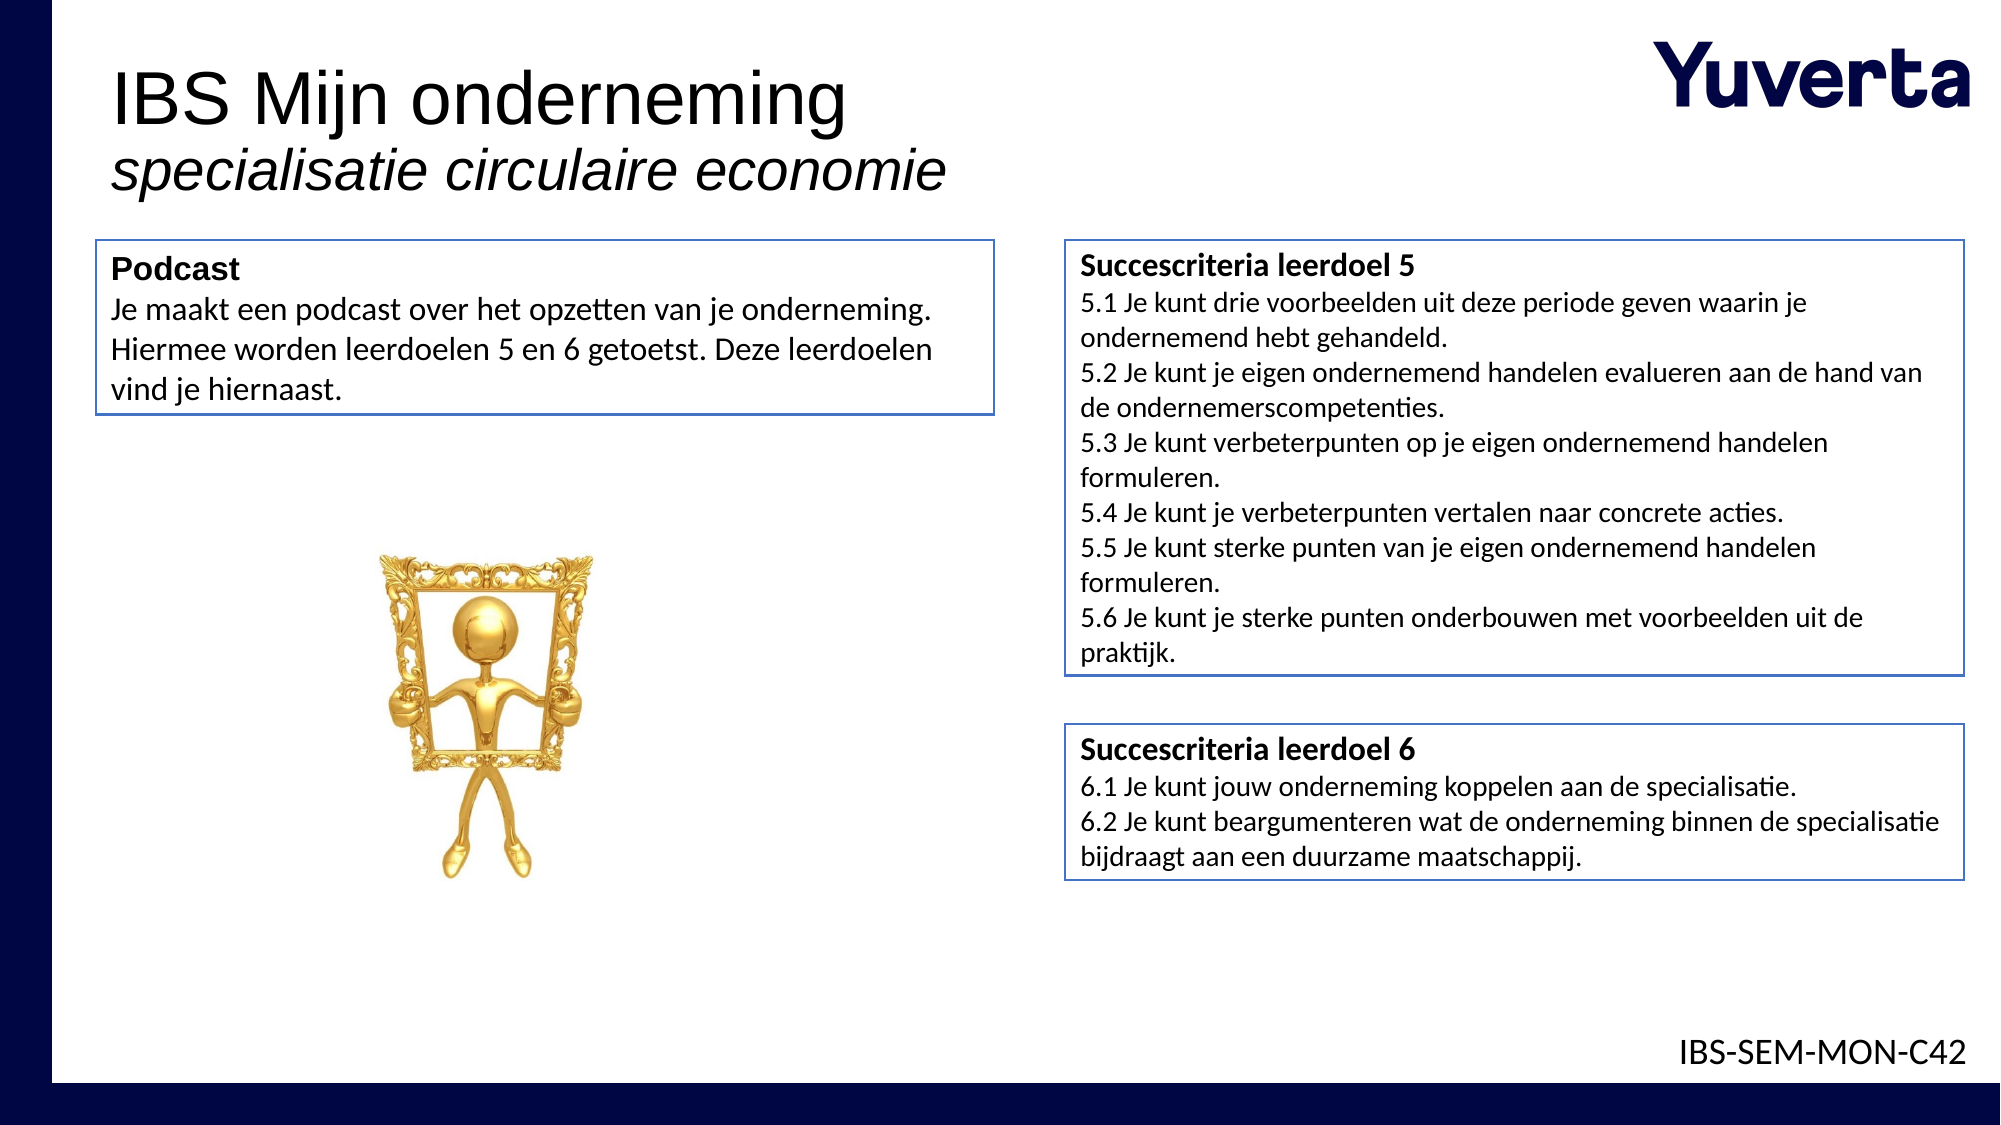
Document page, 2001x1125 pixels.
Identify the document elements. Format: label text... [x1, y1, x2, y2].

picture [319, 540, 661, 883]
text_box IBS-SEM-MON-C42 [1664, 1019, 1983, 1080]
title IBS Mijn onderneming specialisatie circulaire economie [96, 22, 1822, 241]
text_box Succescriteria leerdoel 6 6.1 Je kunt jouw onderneming koppelen aan de specialisatie. 6.2 Je kunt beargumenteren wat de onderneming binnen de specialisatie bijdraagt aan een duurzame maatschappij. [1064, 723, 1965, 881]
text_box Succescriteria leerdoel 5 5.1 Je kunt drie voorbeelden uit deze periode geven waarin je ondernemend hebt gehandeld. 5.2 Je kunt je eigen ondernemend handelen evalueren aan de hand van de ondernemerscompetenties. 5.3 Je kunt verbeterpunten op je eigen ondernemend handelen formuleren. 5.4 Je kunt je verbeterpunten vertalen naar concrete acties. 5.5 Je kunt sterke punten van je eigen ondernemend handelen formuleren. 5.6 Je kunt je sterke punten onderbouwen met voorbeelden uit de praktijk. [1064, 239, 1965, 677]
text_box [0, 0, 52, 1125]
text_box [50, 1083, 2000, 1125]
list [1632, 20, 2000, 138]
text_box Podcast Je maakt een podcast over het opzetten van je onderneming. Hiermee worden leerdoelen 5 en 6 getoetst. Deze leerdoelen vind je hiernaast. [95, 239, 995, 416]
